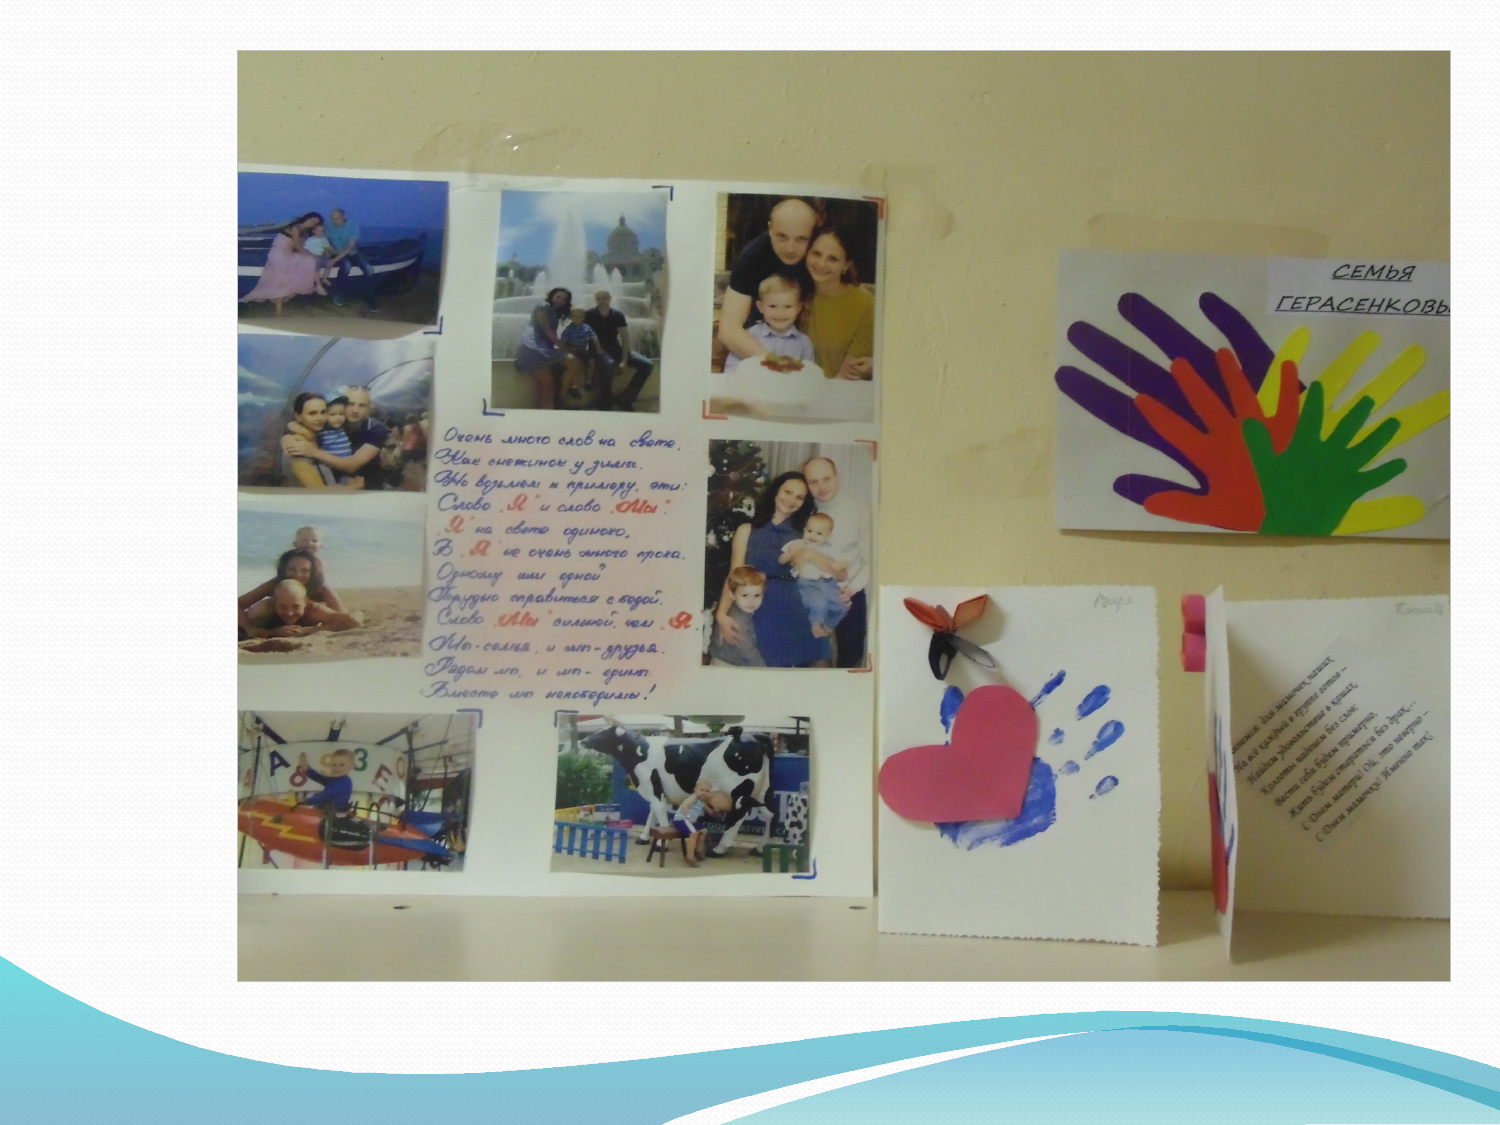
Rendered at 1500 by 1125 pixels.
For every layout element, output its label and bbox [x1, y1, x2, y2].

picture [237, 49, 1451, 982]
